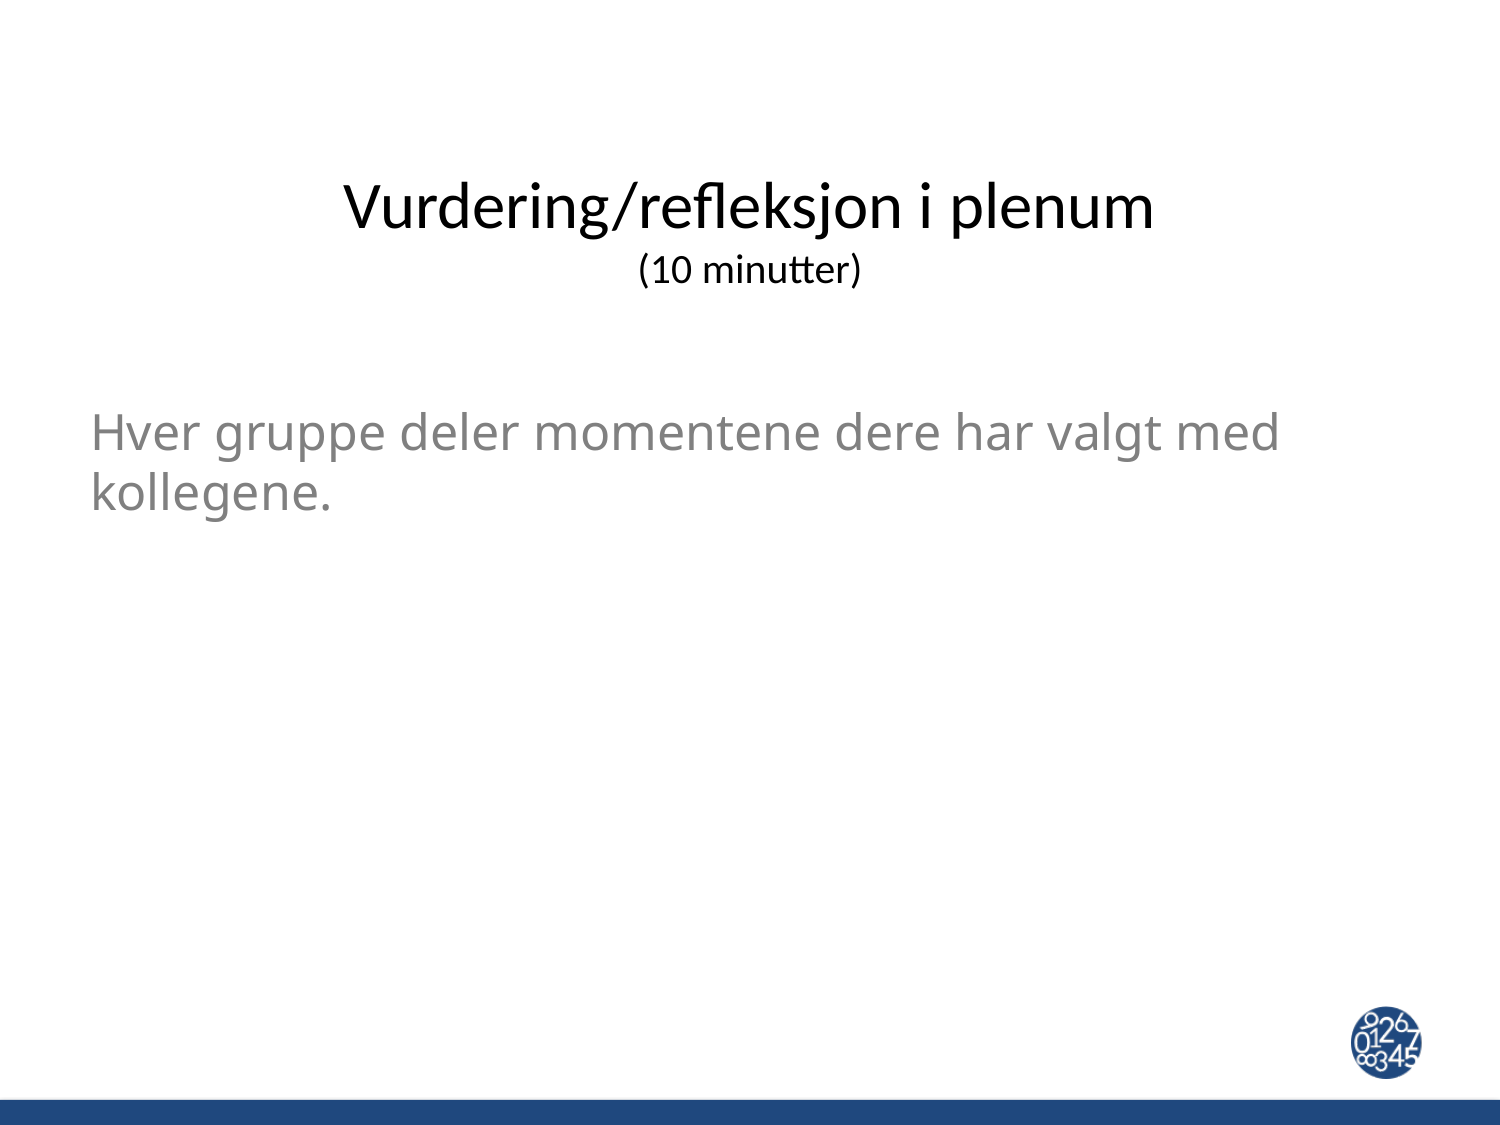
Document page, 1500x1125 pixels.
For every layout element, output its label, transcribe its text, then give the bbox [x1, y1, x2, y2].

picture [1351, 1006, 1428, 1079]
title Vurdering/refleksjon i plenum (10 minutter) [75, 150, 1425, 303]
list Hver gruppe deler momentene dere har valgt med kollegene. [75, 393, 1425, 1062]
